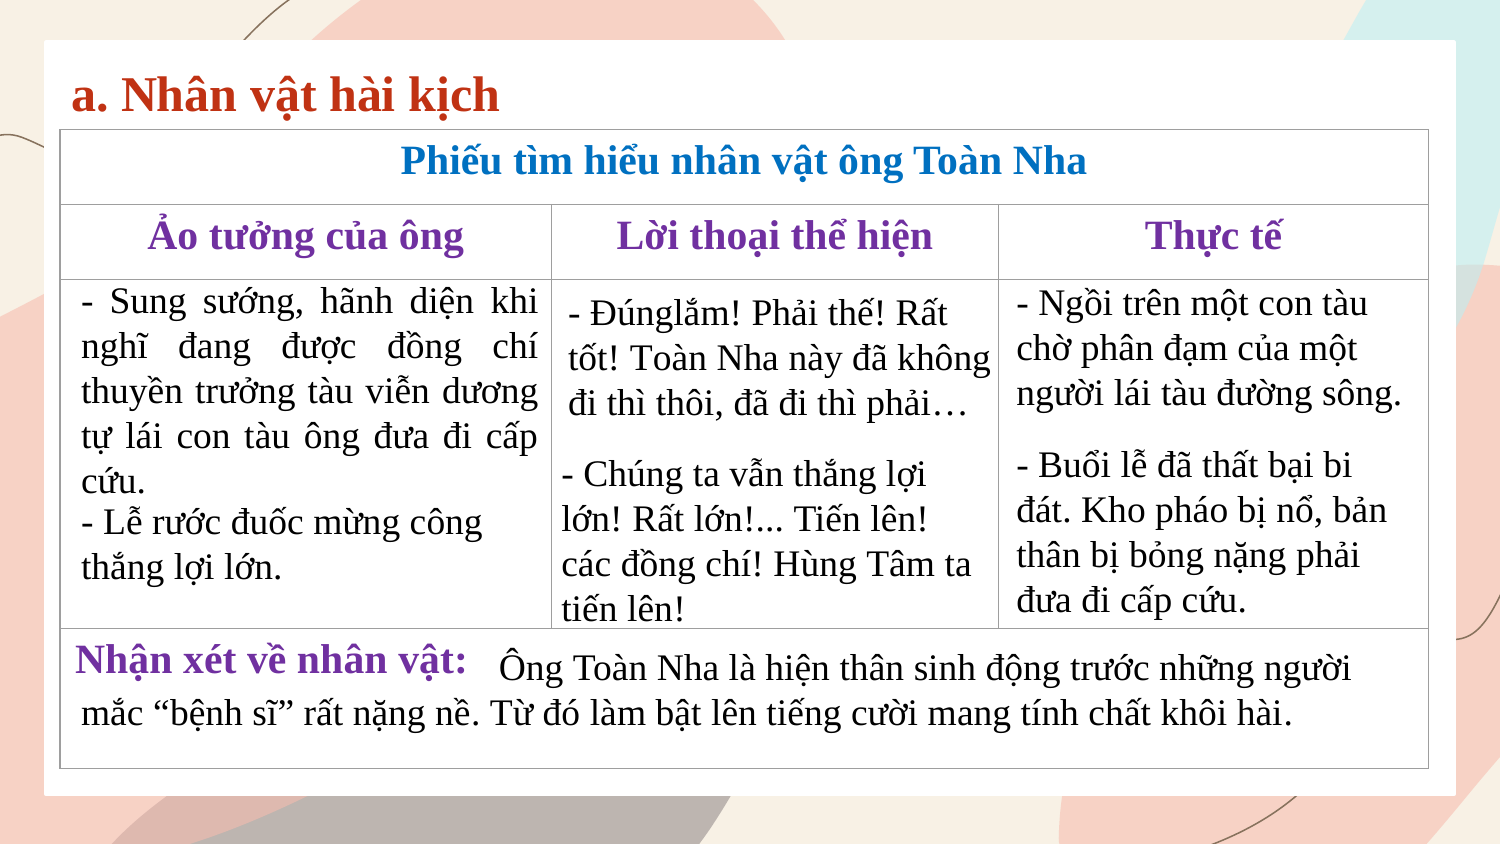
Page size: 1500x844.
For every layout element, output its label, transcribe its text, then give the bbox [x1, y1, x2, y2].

table_header Phiếu tìm hiểu nhân vật ông Toàn Nha [61, 130, 1428, 204]
text_box [44, 40, 1456, 796]
text_box - Chúng ta vẫn thắng lợi lớn! Rất lớn!... Tiến lên! các đồng chí! Hùng Tâm ta tiến lên! [546, 441, 995, 635]
table_cell [999, 421, 1428, 628]
table_cell [554, 431, 998, 628]
text_box - Buổi lễ đã thất bại bi đát. Kho pháo bị nổ, bản thân bị bỏng nặng phải đưa đi cấp cứu. [1001, 432, 1429, 628]
text_box - Sung sướng, hãnh diện khi nghĩ đang được đồng chí thuyền trưởng tàu viễn dương tự lái con tàu ông đưa đi cấp cứu. [66, 268, 554, 489]
text_box Ông Toàn Nha là hiện thân sinh động trước những người mắc “bệnh sĩ” rất nặng nề. Từ đó làm bật lên tiếng cười mang tính chất khôi hài. [66, 635, 1429, 741]
table_cell [61, 280, 546, 628]
text_box - Đúnglắm! Phải thế! Rất tốt! Toàn Nha này đã không đi thì thôi, đã đi thì phải… [553, 280, 1008, 431]
text_box - Lễ rước đuốc mừng công thắng lợi lớn. [66, 489, 546, 595]
text_box a. Nhân vật hài kịch [56, 23, 878, 129]
table_cell Nhận xét về nhân vật: [61, 629, 1428, 768]
text_box - Ngồi trên một con tàu chờ phân đạm của một người lái tàu đường sông. [1001, 270, 1429, 421]
table_cell Lời thoại thể hiện [552, 205, 998, 279]
table_cell Ảo tưởng của ông [61, 205, 551, 279]
table_cell Thực tế [999, 205, 1428, 279]
